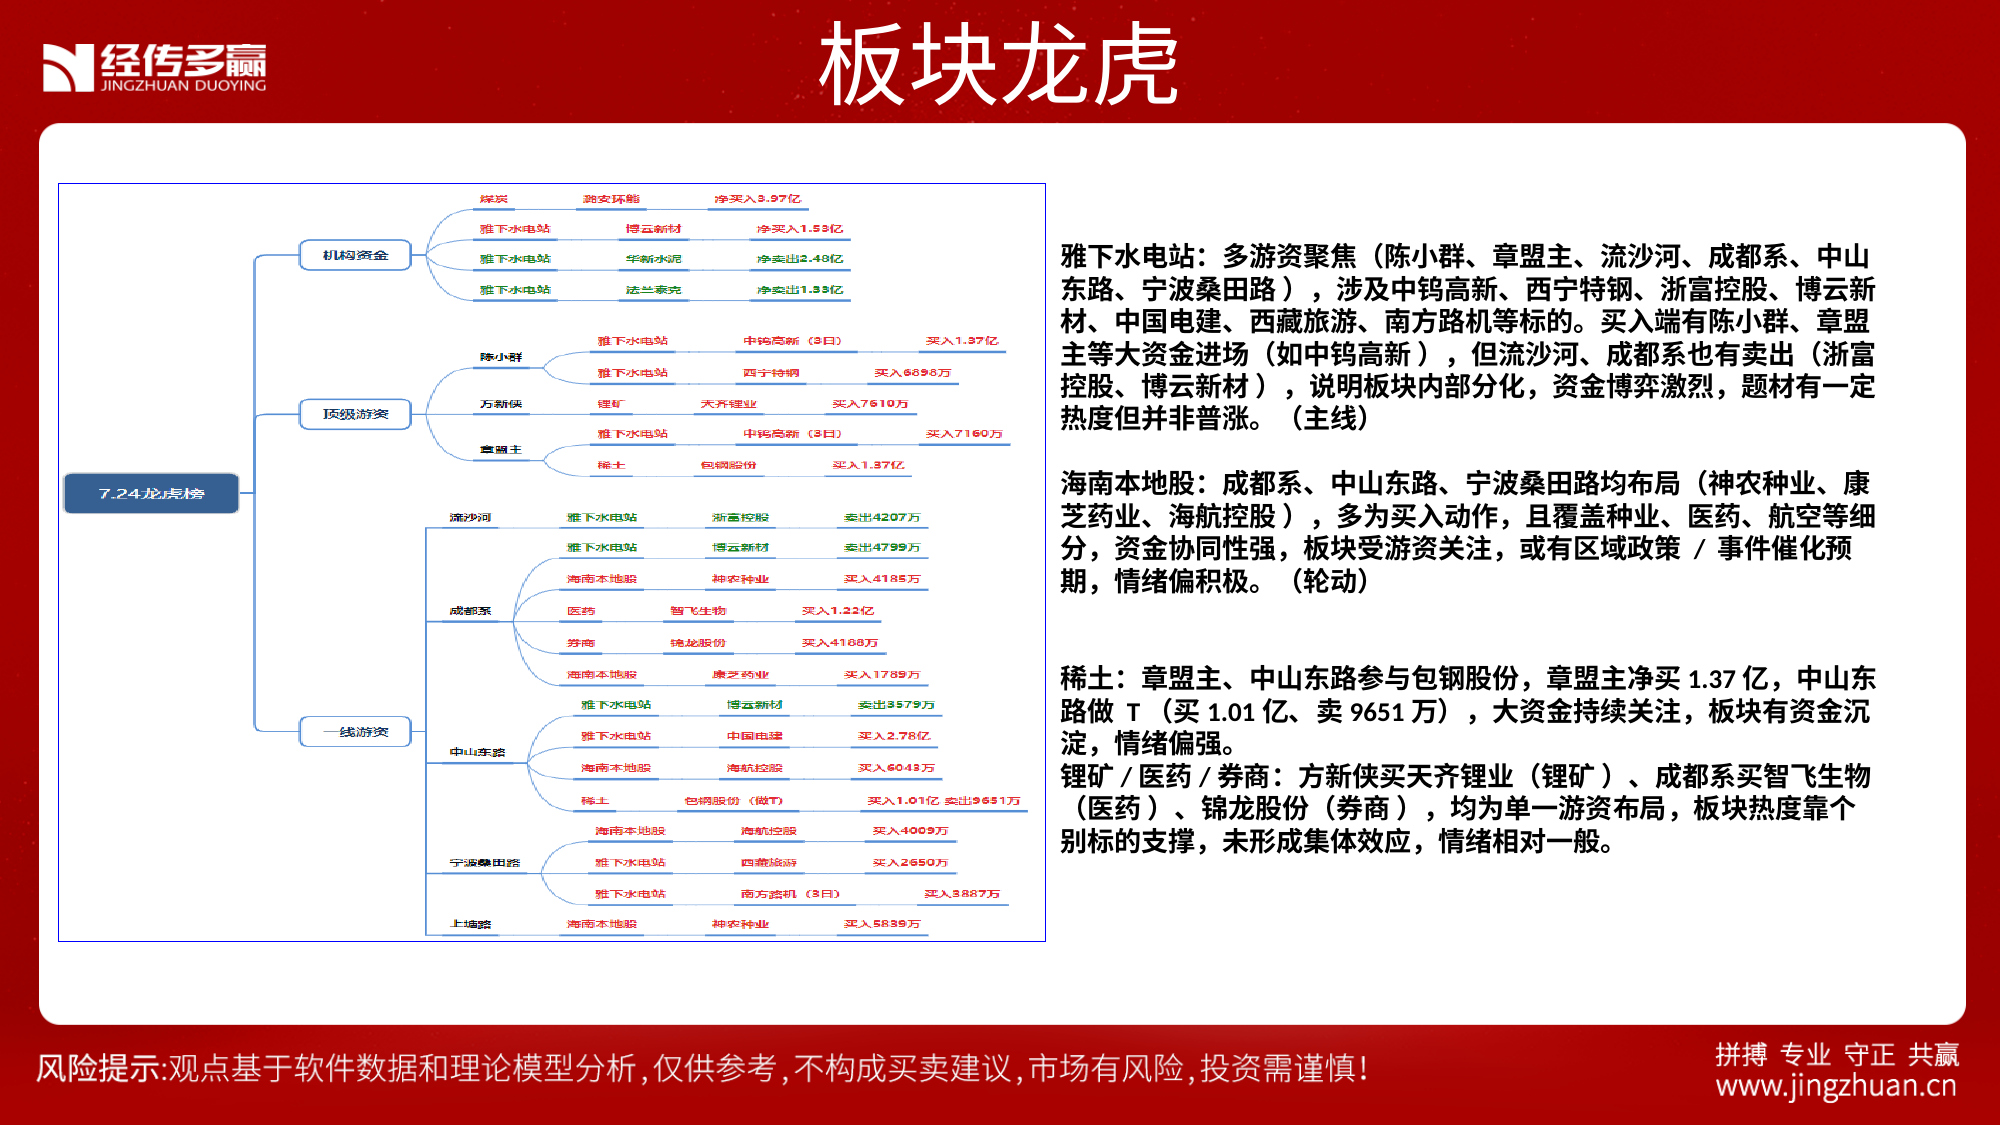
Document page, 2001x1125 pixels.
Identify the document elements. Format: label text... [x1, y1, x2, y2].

text_box 雅下水电站：多游资聚焦（陈小群、章盟主、流沙河、成都系、中山东路、宁波桑田路 ），涉及中钨高新、西宁特钢、浙富控股、博云新材、中国电建、西藏旅游、南方路机等标的。买入端有陈小群、章盟主等大资金进场（如中钨高新 ），但流沙河、成都系也有卖出（浙富控股、博云新材 ），说明板块内部分化，资金博弈激烈，题材有一定热度但并非普涨。（主线） 海南本地股：成都系、中山东路、宁波桑田路均布局（神农种业、康芝药业、海航控股 ），多为买入动作，且覆盖种业、医药、航空等细分，资金协同性强，板块受游资关注，或有区域政策 / 事件催化预期，情绪偏积极。（轮动） 稀土：章盟主、中山东路参与包钢股份，章盟主净买1.37亿，中山东路做 T（买1.01亿、卖9651万），大资金持续关注，板块有资金沉淀，情绪偏强。 锂矿/医药/券商：方新侠买天齐锂业（锂矿 ）、成都系买智飞生物（医药 ）、锦龙股份（券商 ），均为单一游资布局，板块热度靠个别标的支撑，未形成集体效应，情绪相对一般。 [1046, 232, 1894, 772]
picture [0, 120, 2000, 1125]
text_box 板块龙虎 [0, 0, 2000, 120]
